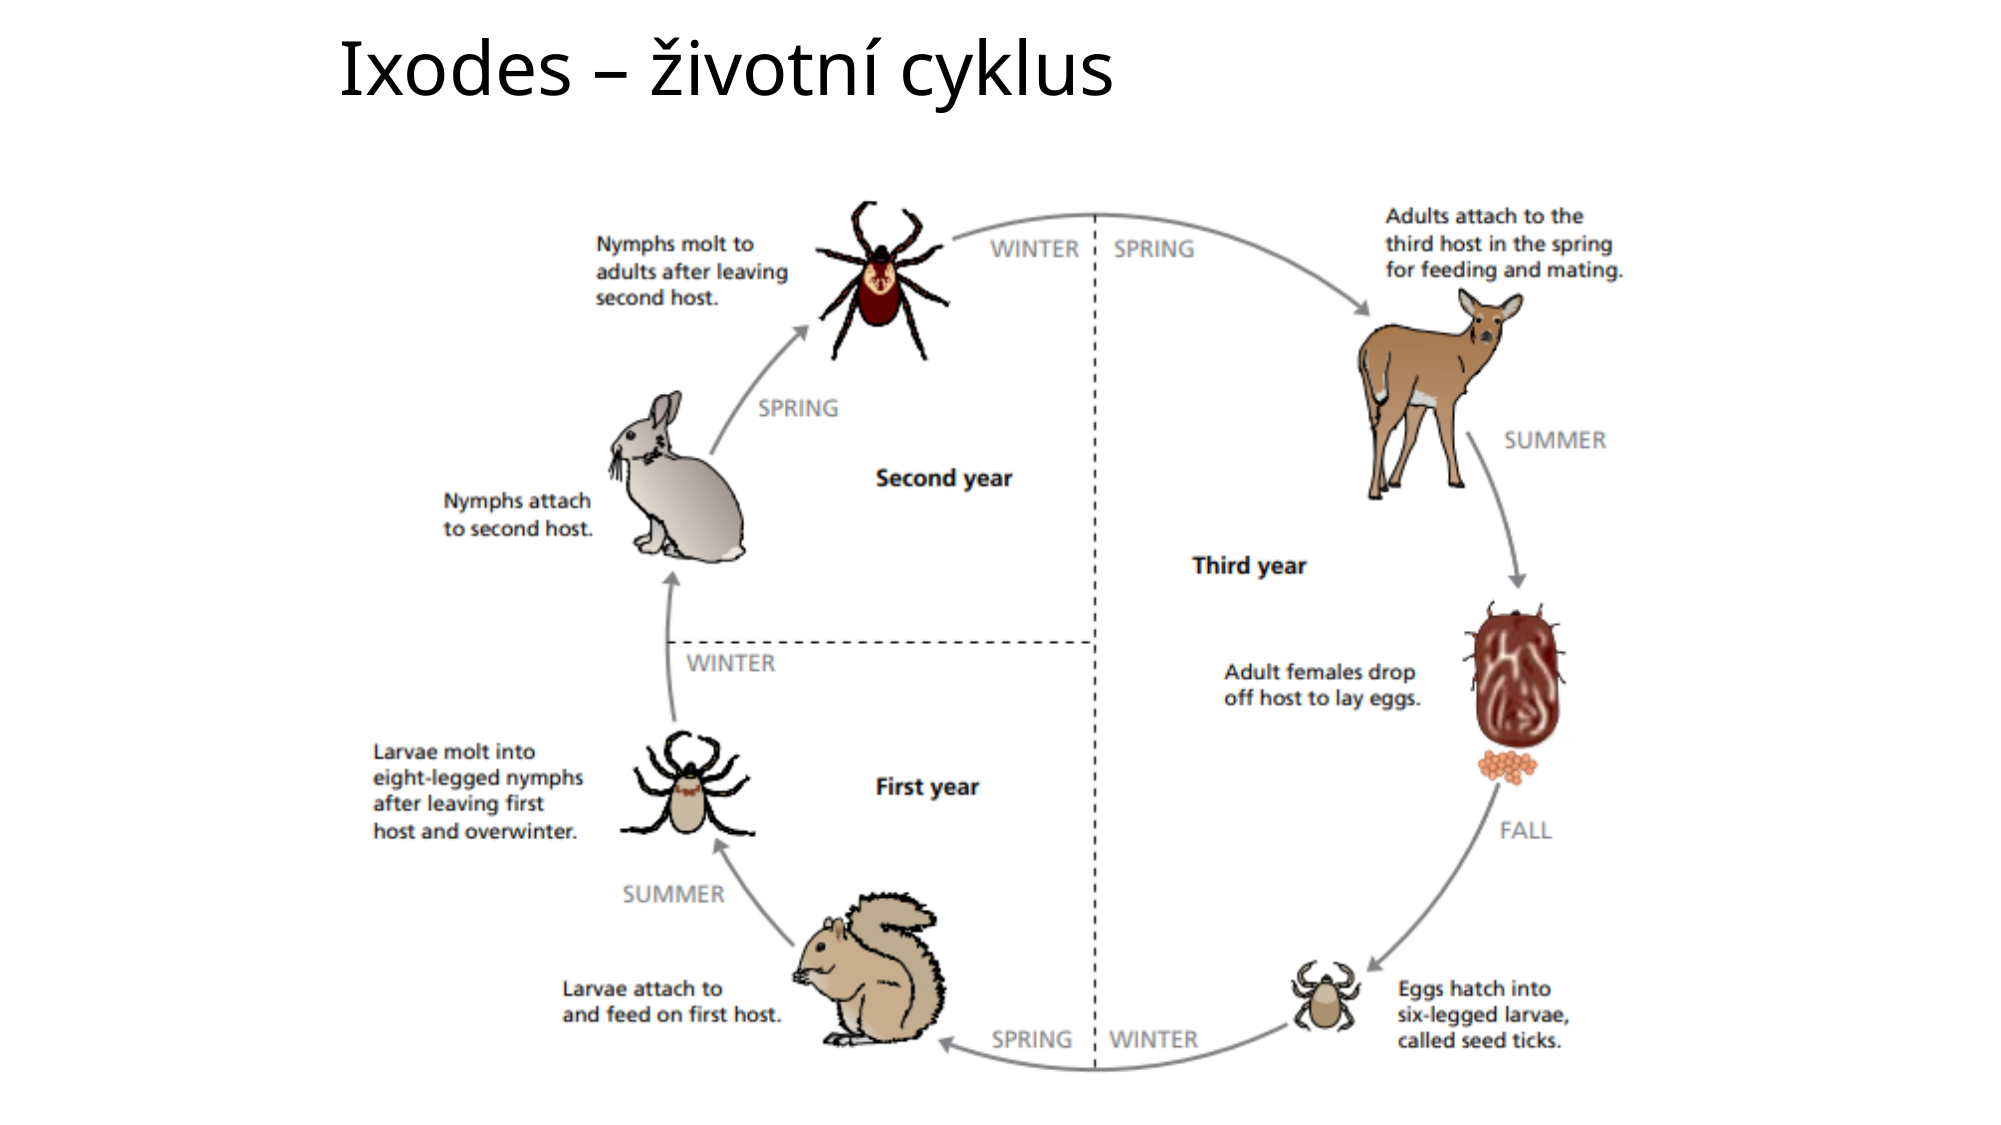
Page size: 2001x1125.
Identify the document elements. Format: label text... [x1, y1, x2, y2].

title Ixodes – životní cyklus [324, 19, 1675, 124]
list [306, 160, 1694, 1094]
